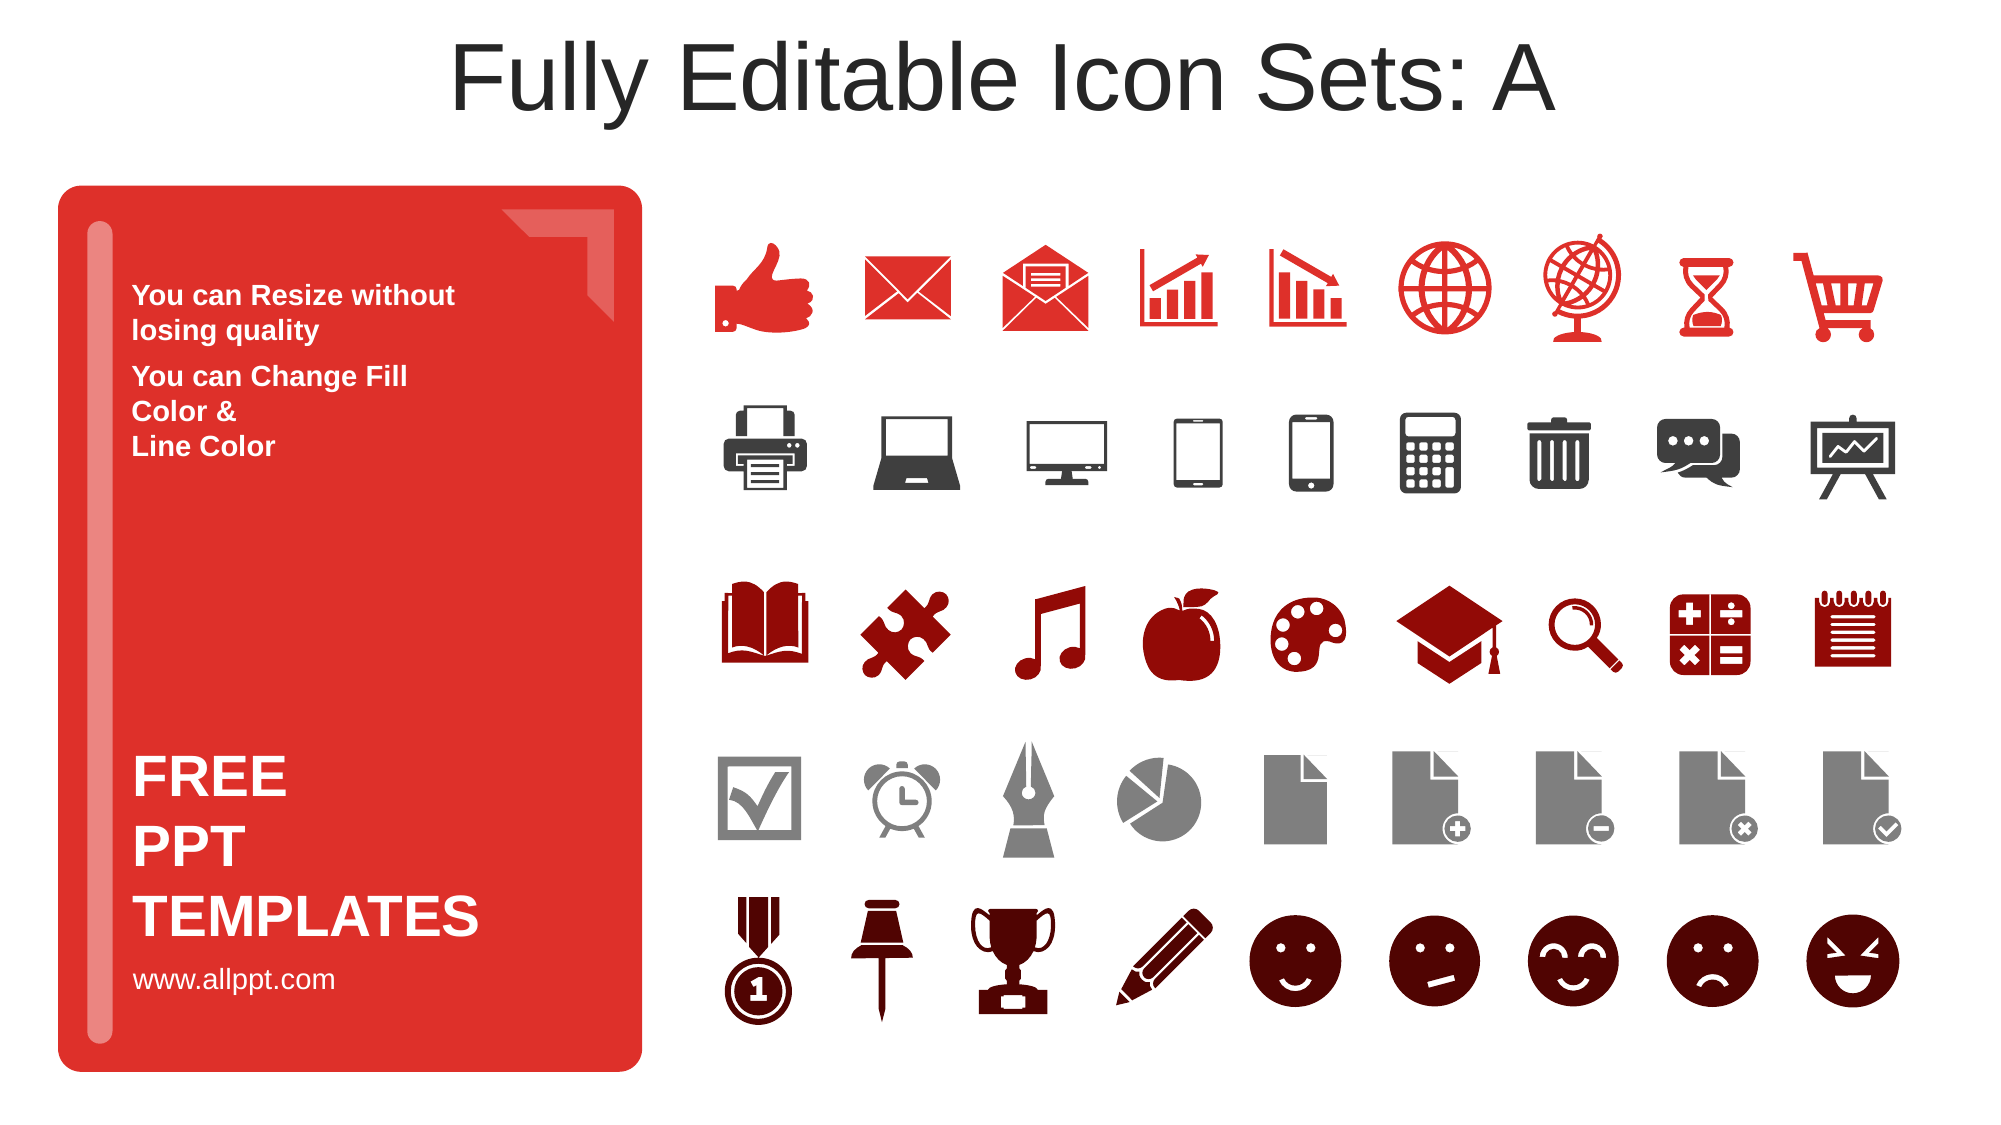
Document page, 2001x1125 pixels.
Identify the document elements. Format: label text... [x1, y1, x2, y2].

text_box [858, 588, 953, 682]
text_box [717, 756, 802, 841]
text_box [862, 760, 942, 839]
text_box [1116, 756, 1203, 843]
text_box [1268, 248, 1348, 328]
text_box [1813, 589, 1893, 668]
text_box [1792, 251, 1884, 344]
text_box [1025, 420, 1109, 487]
text_box [722, 404, 809, 492]
text_box [862, 255, 954, 321]
text_box [1542, 232, 1623, 343]
text_box [1678, 256, 1735, 338]
text_box [1534, 748, 1616, 846]
text_box [1805, 913, 1901, 1009]
text_box [714, 241, 815, 334]
text_box [1656, 417, 1741, 489]
text_box [1678, 748, 1759, 846]
text_box [1014, 584, 1087, 681]
text_box [1397, 240, 1493, 336]
text_box [970, 906, 1057, 1016]
text_box [1139, 248, 1219, 327]
text_box [1287, 413, 1335, 493]
text_box [723, 896, 794, 1026]
text_box [1114, 907, 1214, 1007]
text_box [1141, 587, 1222, 682]
text_box [849, 898, 915, 1023]
text_box [1388, 914, 1482, 1008]
text_box [1248, 914, 1343, 1009]
text_box [1278, 247, 1341, 320]
text_box [1526, 914, 1620, 1008]
text_box [1821, 748, 1903, 846]
text_box [1172, 417, 1224, 489]
text_box [1398, 411, 1462, 495]
list Fully Editable Icon Sets: A [53, 20, 1952, 140]
text_box [872, 415, 962, 491]
text_box [1000, 243, 1091, 332]
text_box [720, 580, 810, 664]
text_box [1526, 416, 1592, 490]
text_box [1809, 413, 1897, 501]
text_box [1547, 597, 1625, 674]
text_box [1665, 914, 1760, 1009]
text_box [1269, 596, 1348, 673]
text_box [1000, 741, 1057, 859]
text_box [1668, 593, 1752, 677]
text_box [1391, 748, 1472, 846]
text_box [1394, 584, 1505, 686]
text_box [1263, 752, 1330, 845]
